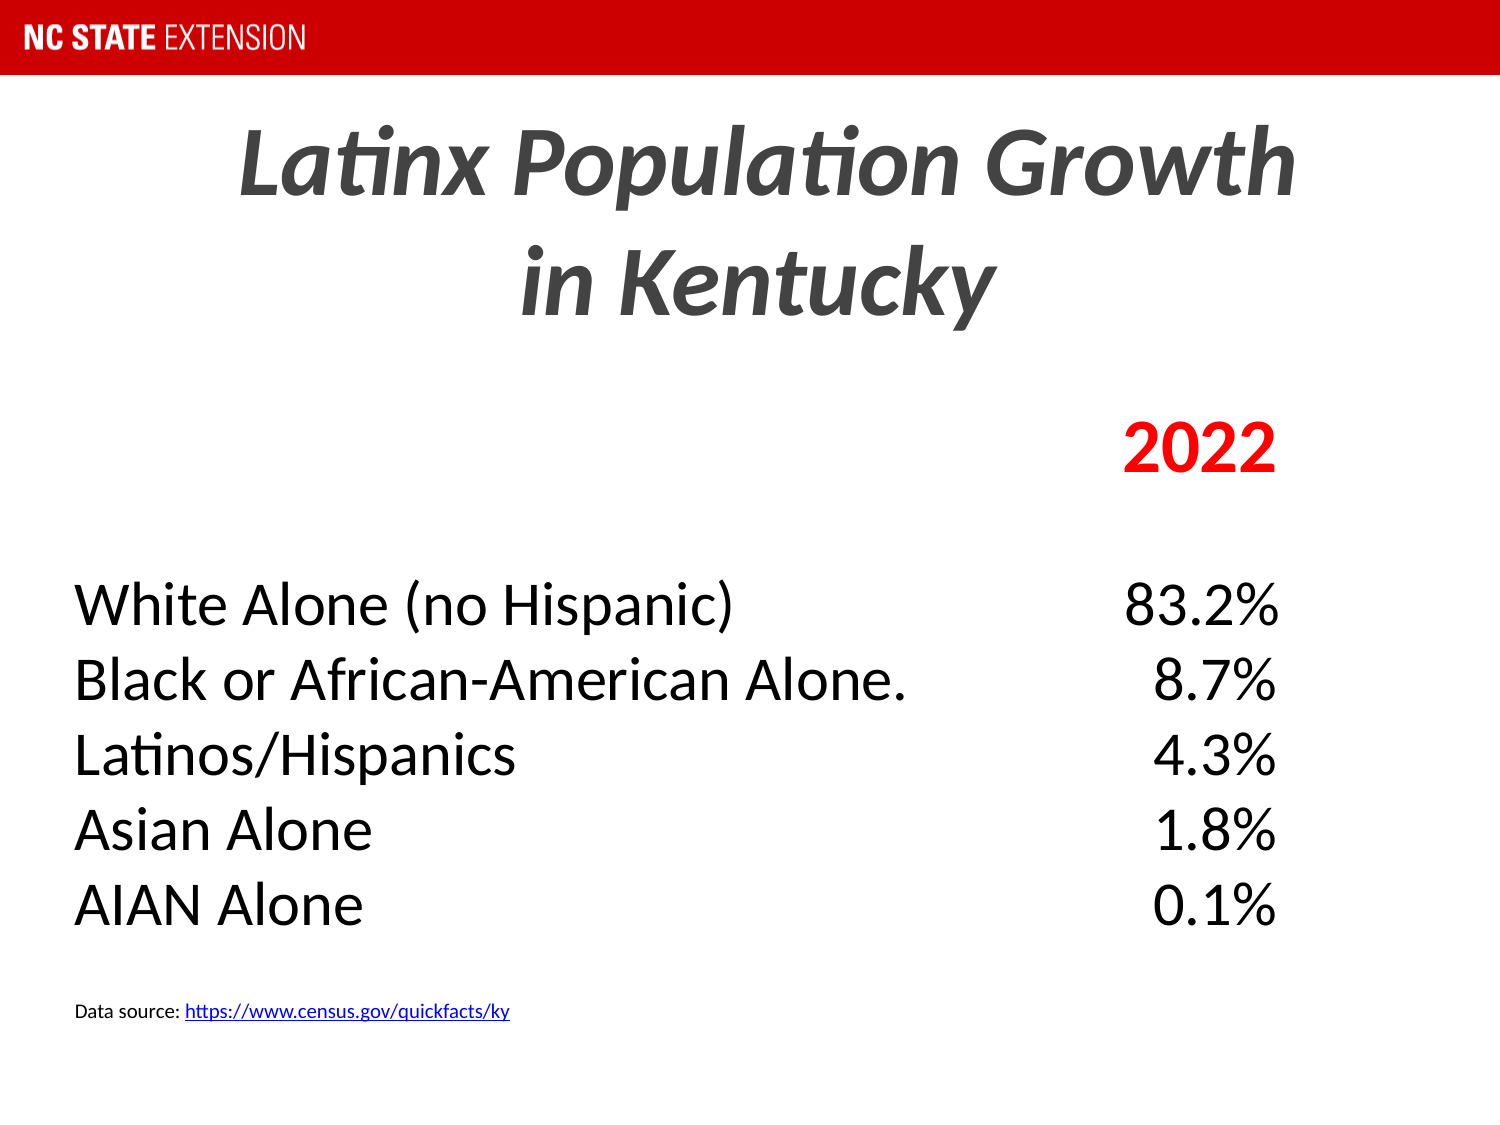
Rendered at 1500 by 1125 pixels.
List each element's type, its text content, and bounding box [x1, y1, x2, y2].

text_box 2022 White Alone (no Hispanic) 83.2% Black or African-American Alone. 8.7% Latinos/Hispanics 4.3% Asian Alone 1.8% AIAN Alone 0.1% Data source: https://www.census.gov/quickfacts/ky [59, 298, 1441, 1056]
text_box Latinx Population Growth in Kentucky [193, 87, 1344, 298]
picture [0, 0, 1500, 75]
